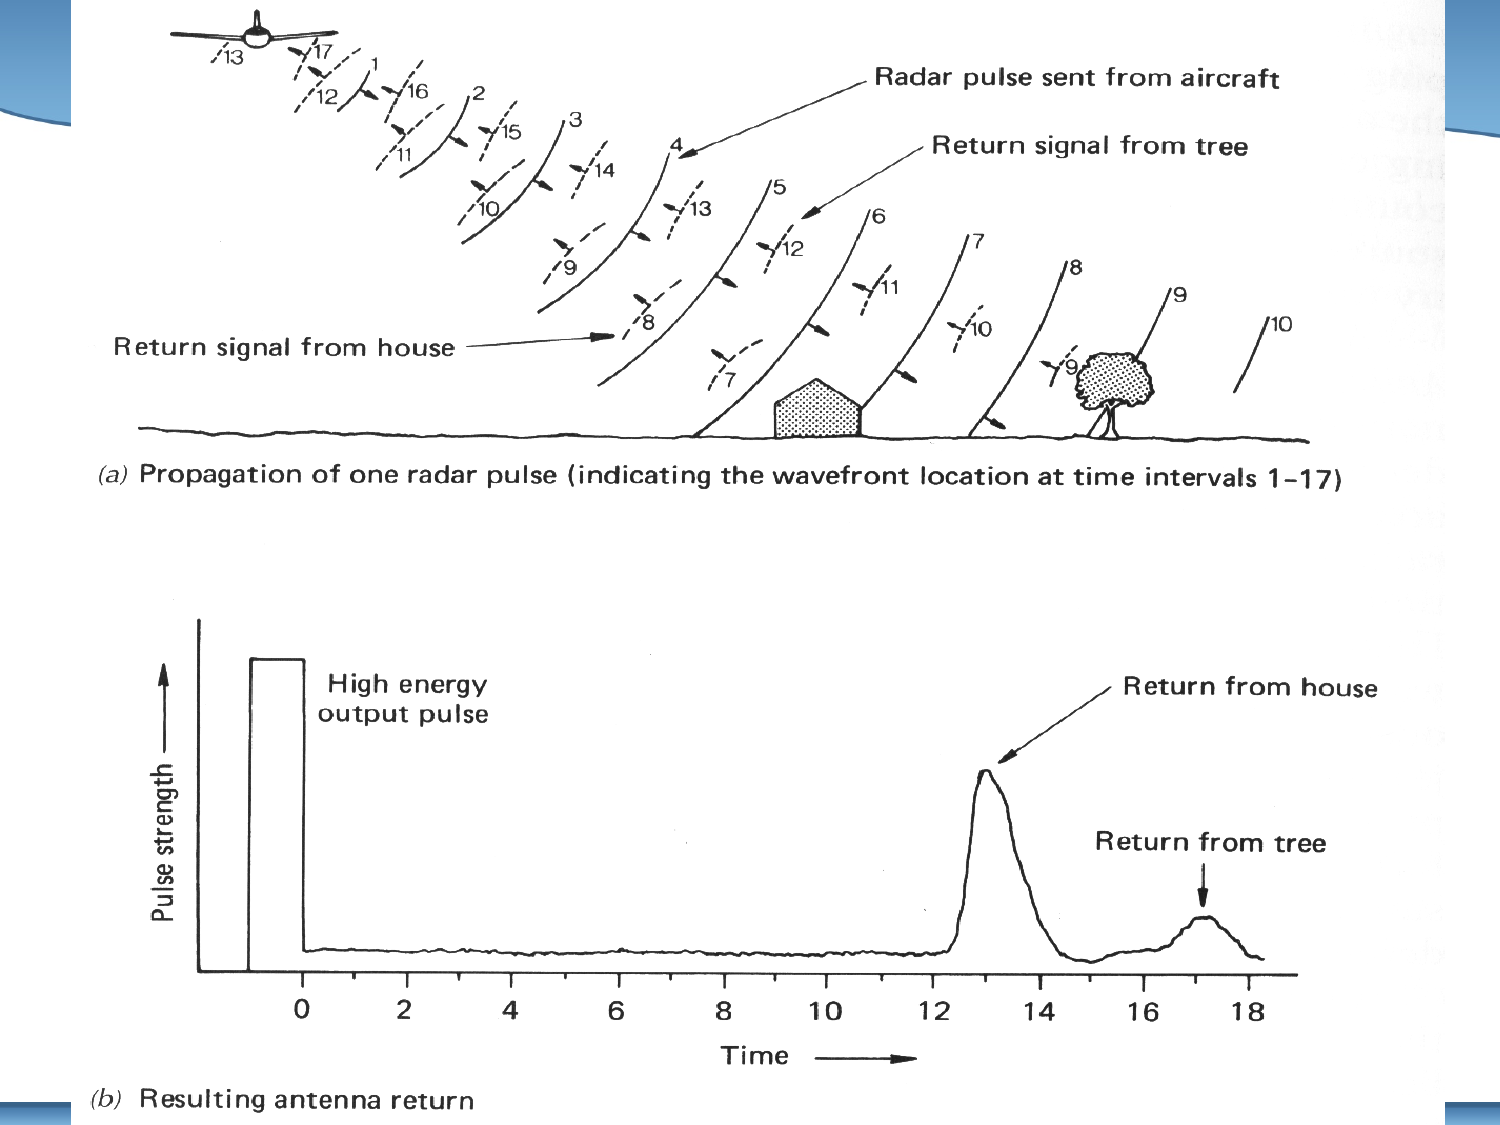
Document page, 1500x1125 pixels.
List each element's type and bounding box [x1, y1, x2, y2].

picture [1445, 1102, 1500, 1125]
picture [1445, 0, 1500, 148]
list [71, 0, 1445, 1125]
picture [0, 0, 71, 148]
picture [0, 1102, 71, 1125]
